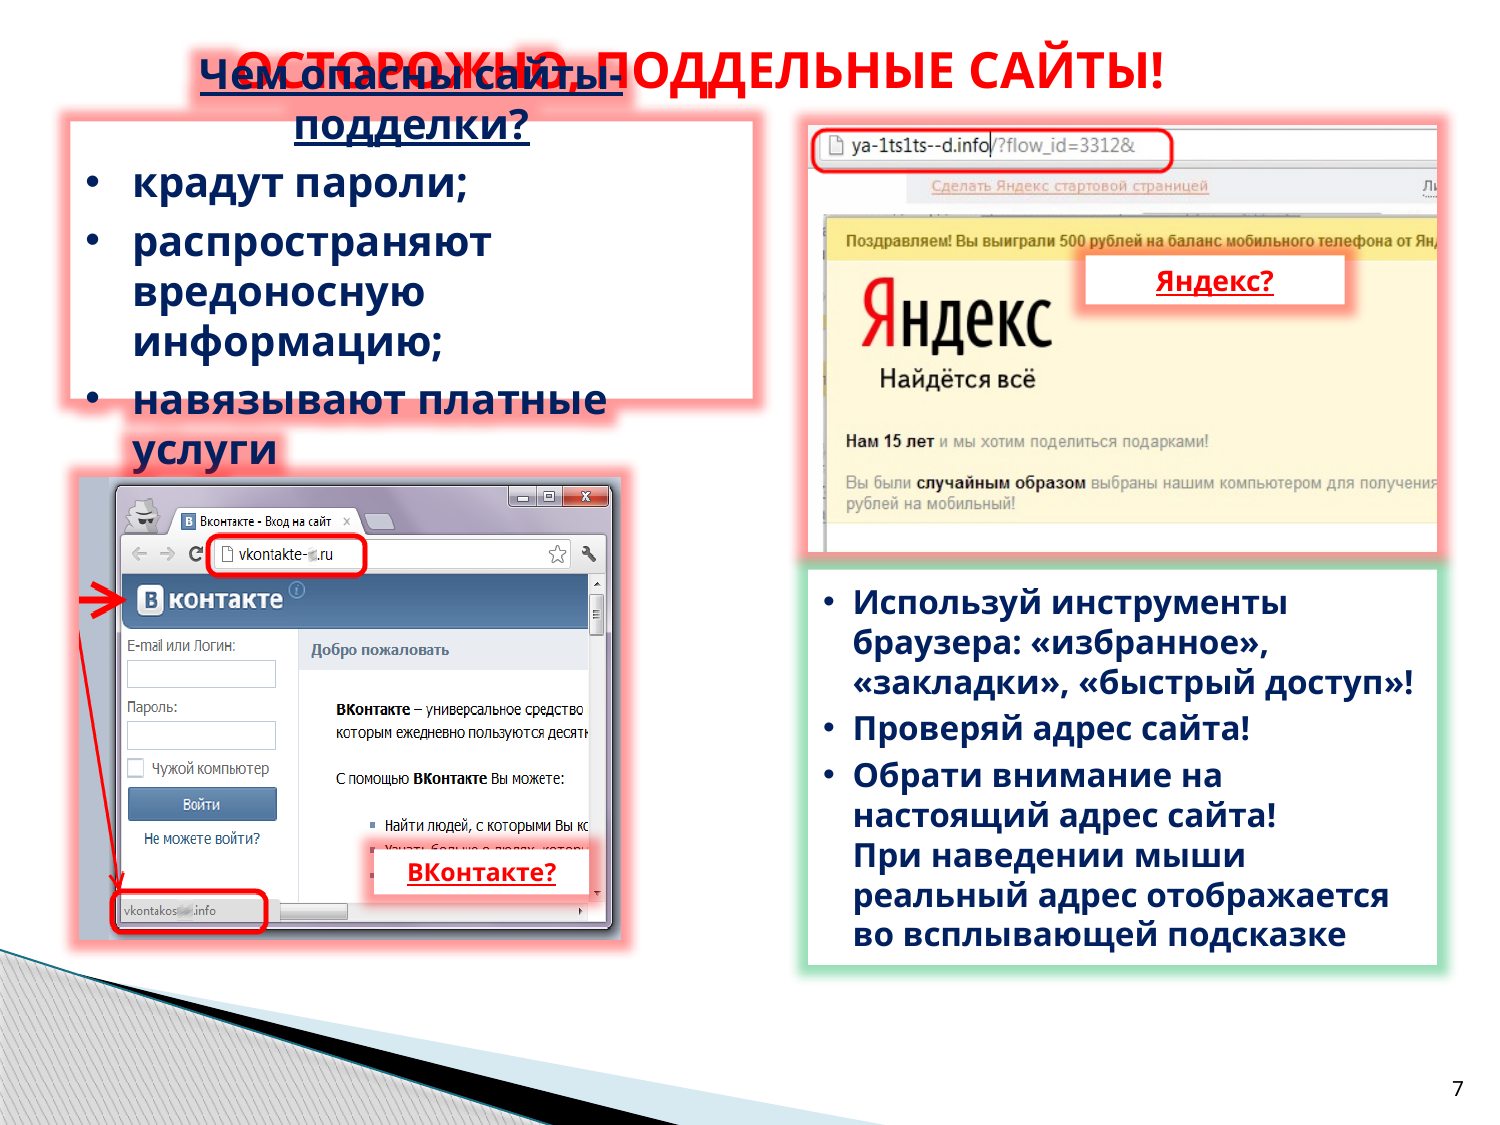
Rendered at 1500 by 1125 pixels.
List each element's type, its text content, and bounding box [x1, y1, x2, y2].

text_box Используй инструменты браузера: «избранное», «закладки», «быстрый доступ»! Проверяй адрес сайта! Обрати внимание на настоящий адрес сайта! При наведении мыши реальный адрес отображается во всплывающей подсказке [804, 565, 1441, 969]
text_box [79, 477, 622, 941]
text_box [66, 969, 1439, 1125]
text_box Чем опасны сайты-подделки? крадут пароли; распространяют вредоносную информацию; навязывают платные услуги [66, 117, 757, 403]
picture [807, 125, 1438, 552]
title ОСТОРОЖНО, ПОДДЕЛЬНЫЕ САЙТЫ! [70, 24, 1330, 113]
slide_number 7 [1439, 1051, 1479, 1112]
